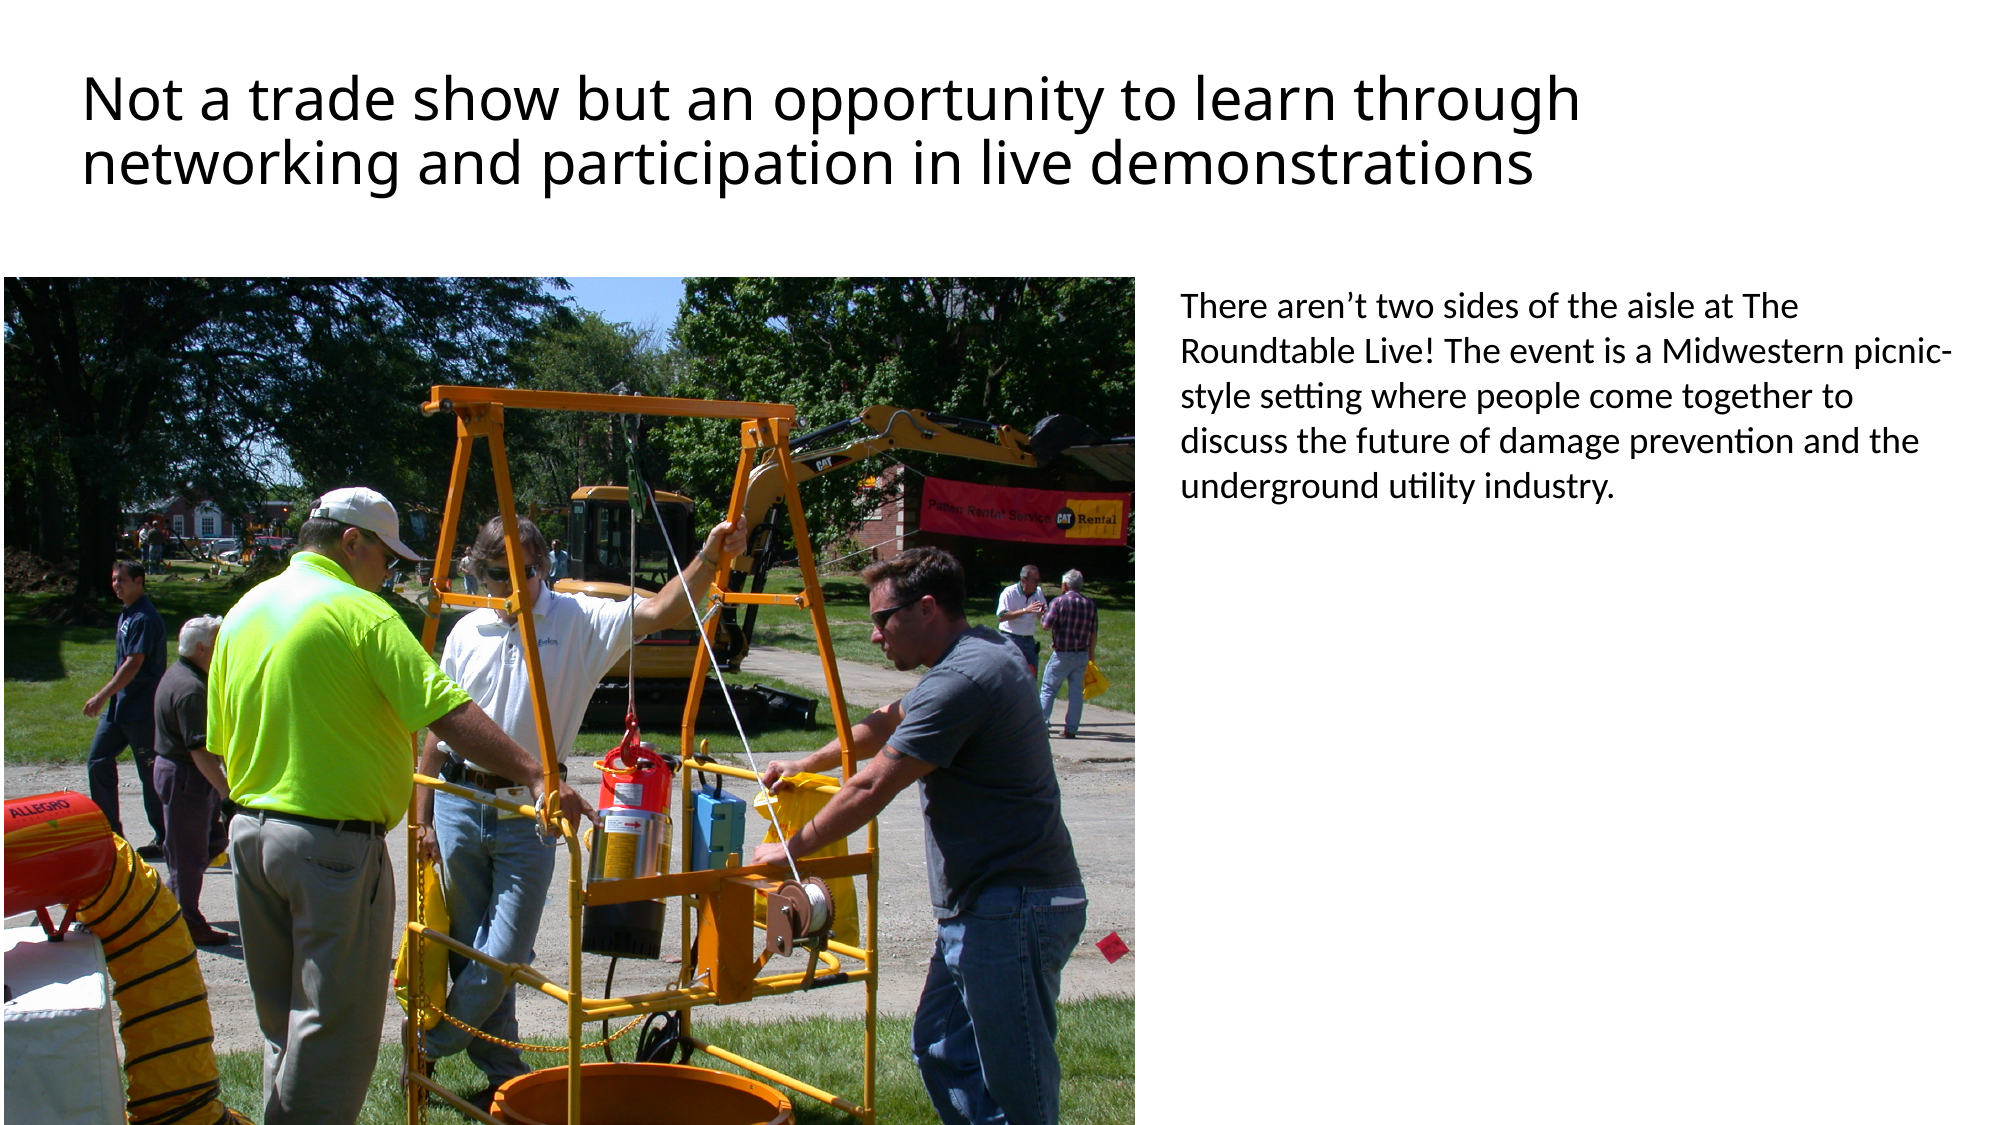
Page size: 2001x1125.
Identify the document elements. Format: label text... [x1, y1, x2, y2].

text_box There aren’t two sides of the aisle at The Roundtable Live! The event is a Midwestern picnic-style setting where people come together to discuss the future of damage prevention and the underground utility industry. [1165, 273, 1976, 919]
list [3, 277, 1135, 1125]
title Not a trade show but an opportunity to learn through networking and participation in live demonstrations [65, 59, 1925, 278]
